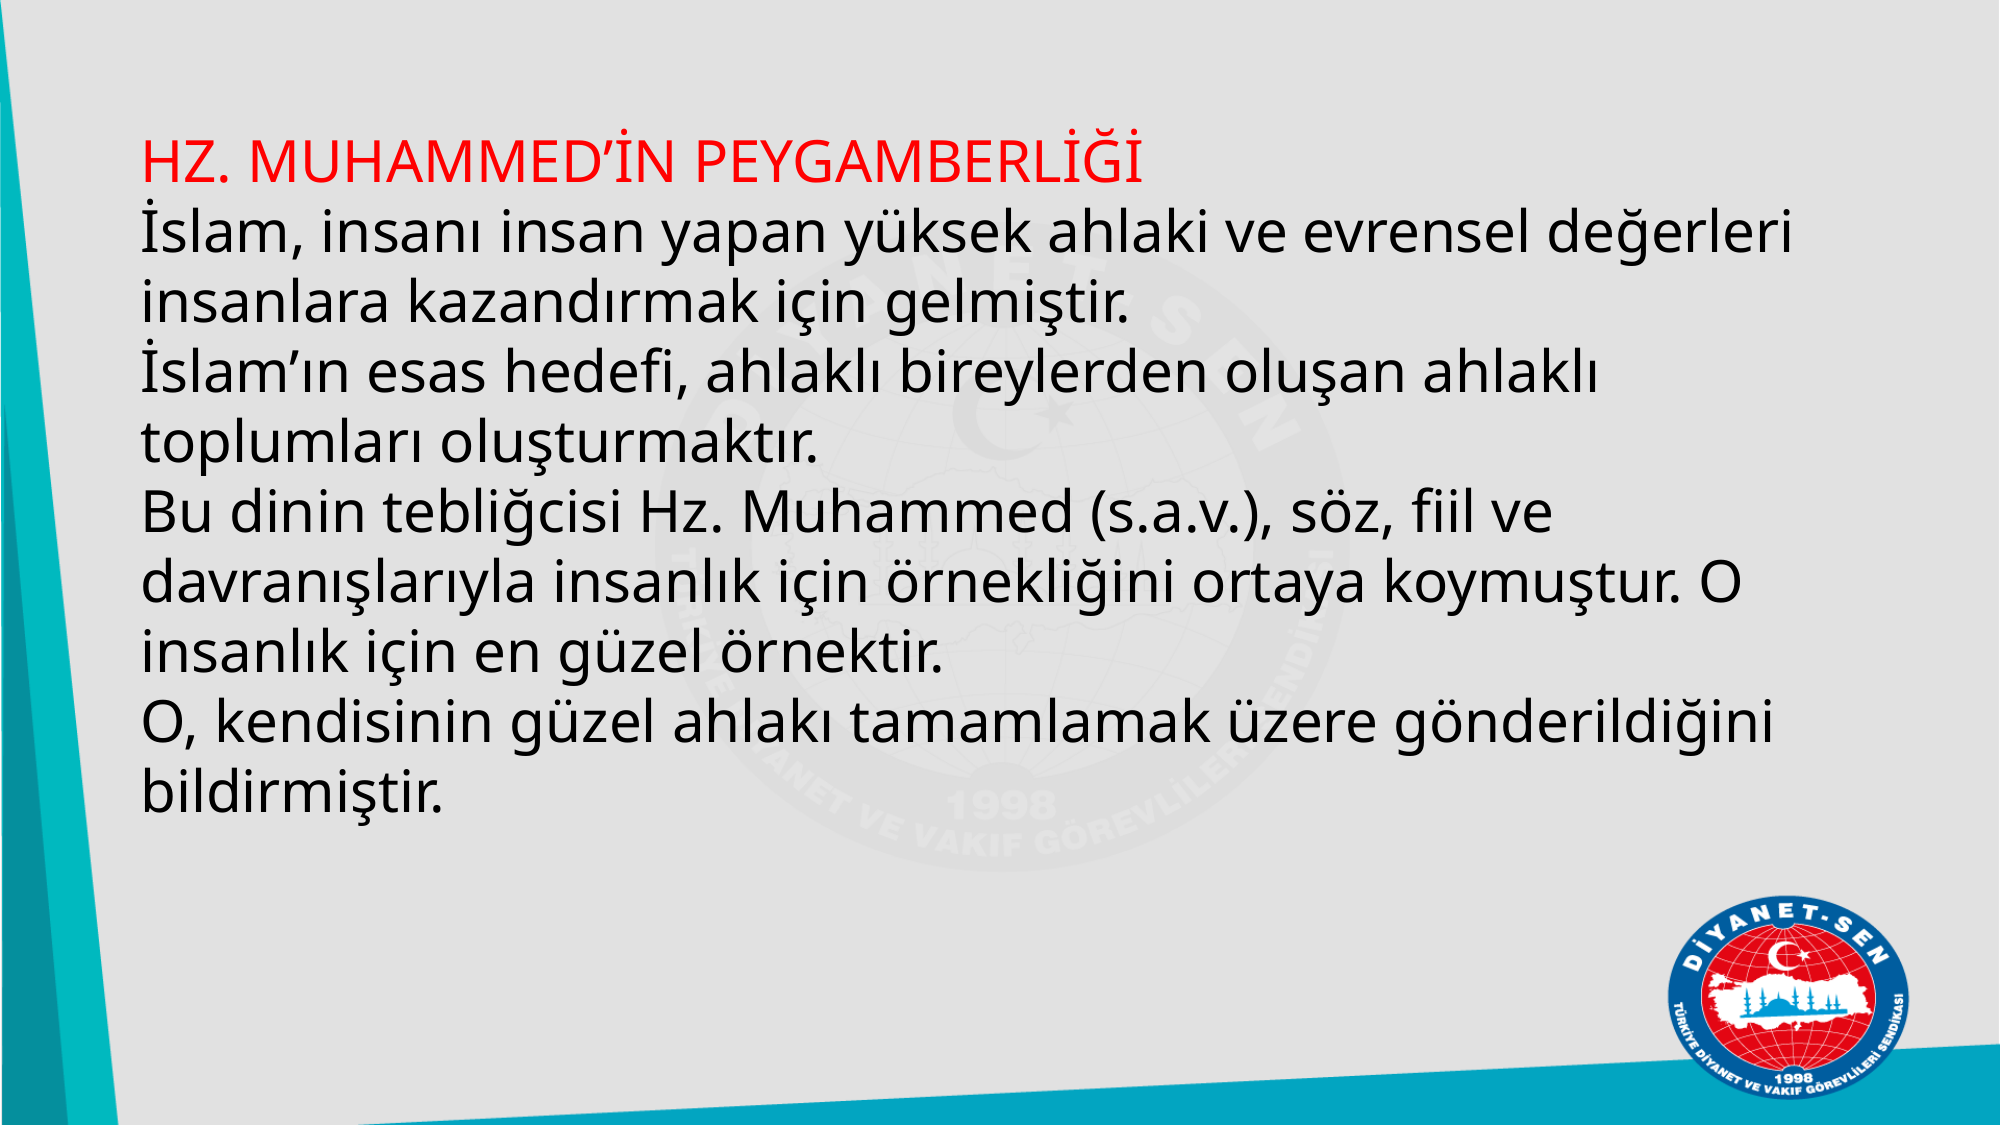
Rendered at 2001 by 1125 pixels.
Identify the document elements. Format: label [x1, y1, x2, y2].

list [0, 0, 2000, 1125]
